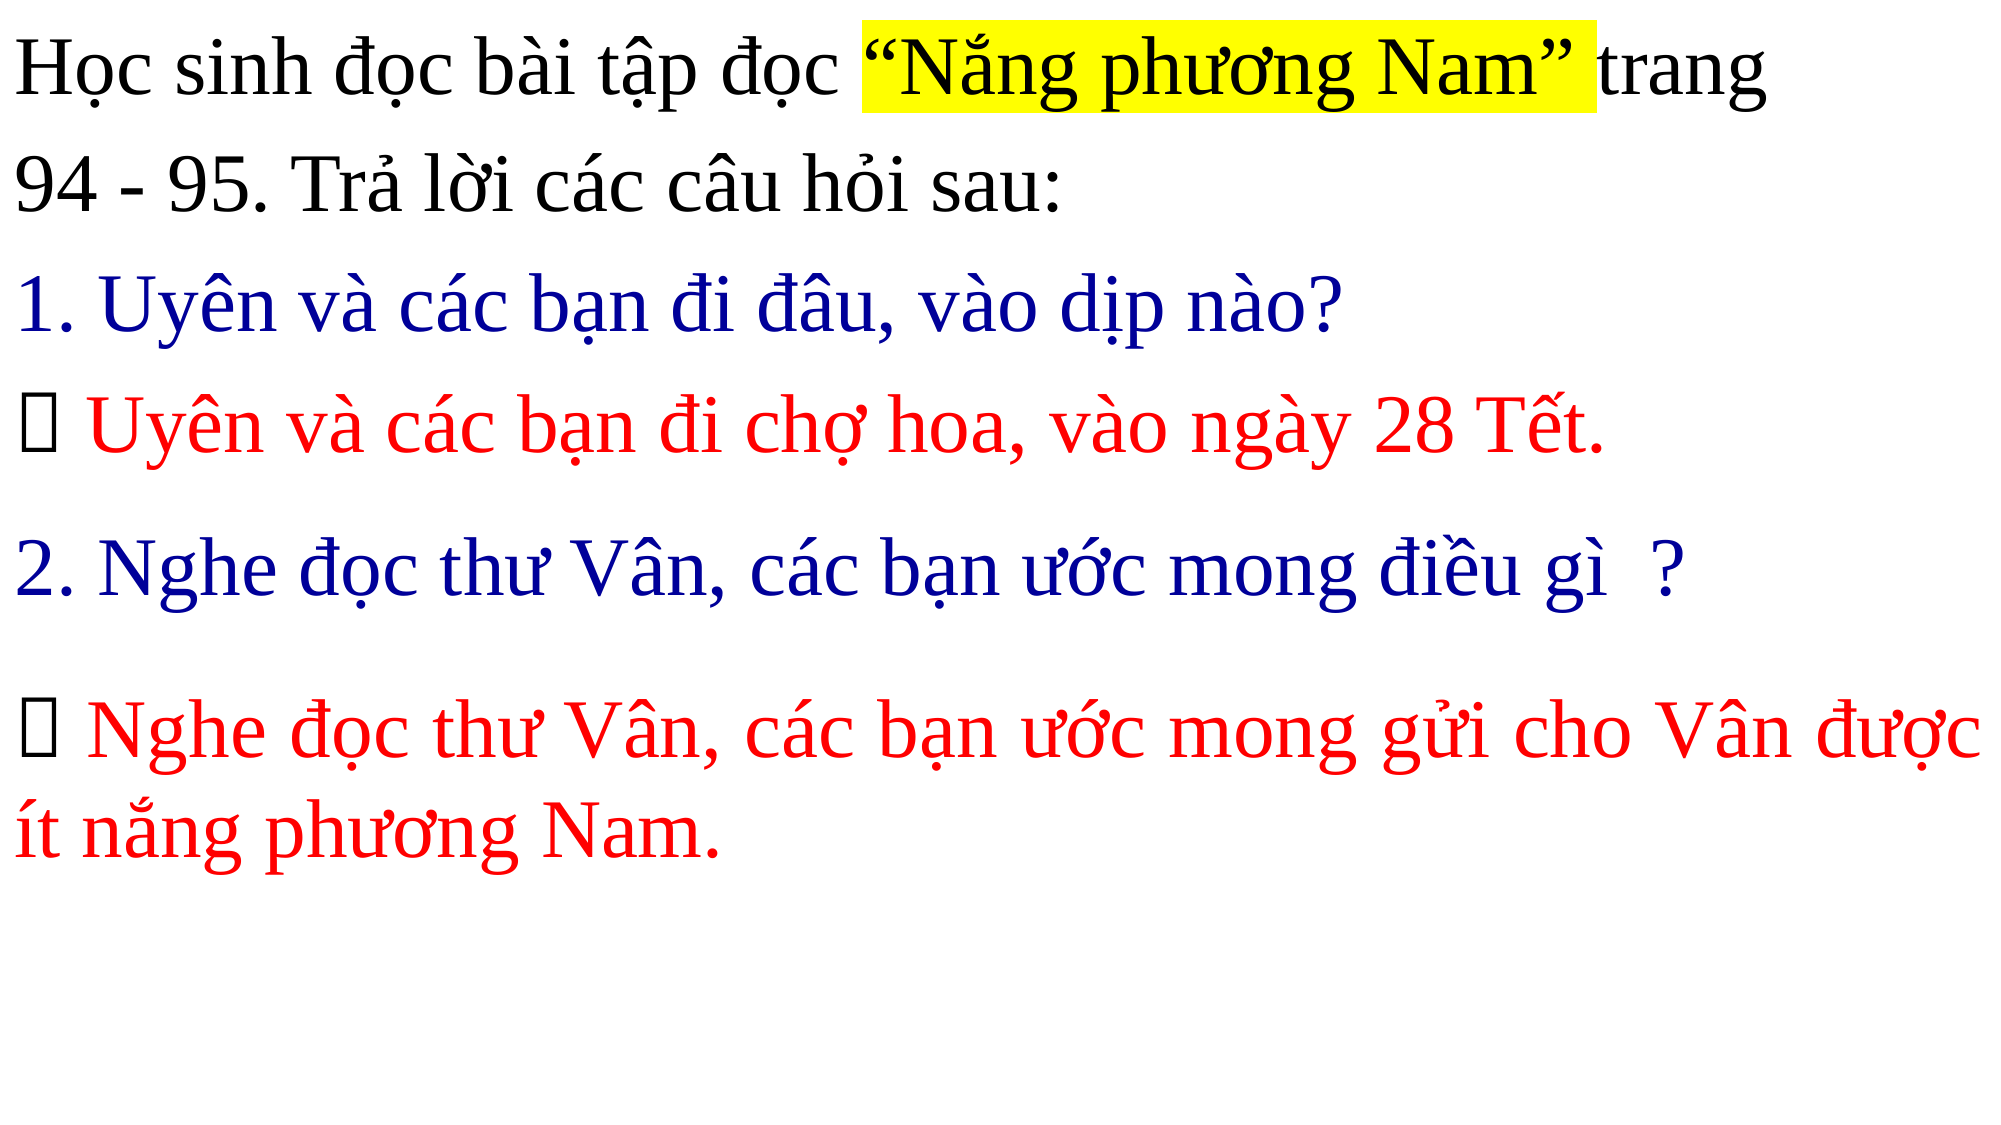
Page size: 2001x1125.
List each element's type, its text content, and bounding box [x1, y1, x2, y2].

text_box  Nghe đọc thư Vân, các bạn ước mong gửi cho Vân được ít nắng phương Nam. [0, 666, 2000, 882]
text_box  Uyên và các bạn đi chợ hoa, vào ngày 28 Tết. [0, 362, 2000, 477]
text_box 2. Nghe đọc thư Vân, các bạn ước mong điều gì ? [0, 504, 2000, 620]
text_box Học sinh đọc bài tập đọc “Nắng phương Nam” trang 94 - 95. Trả lời các câu hỏi sau: [0, 3, 2000, 236]
text_box 1. Uyên và các bạn đi đâu, vào dịp nào? [0, 241, 2000, 356]
